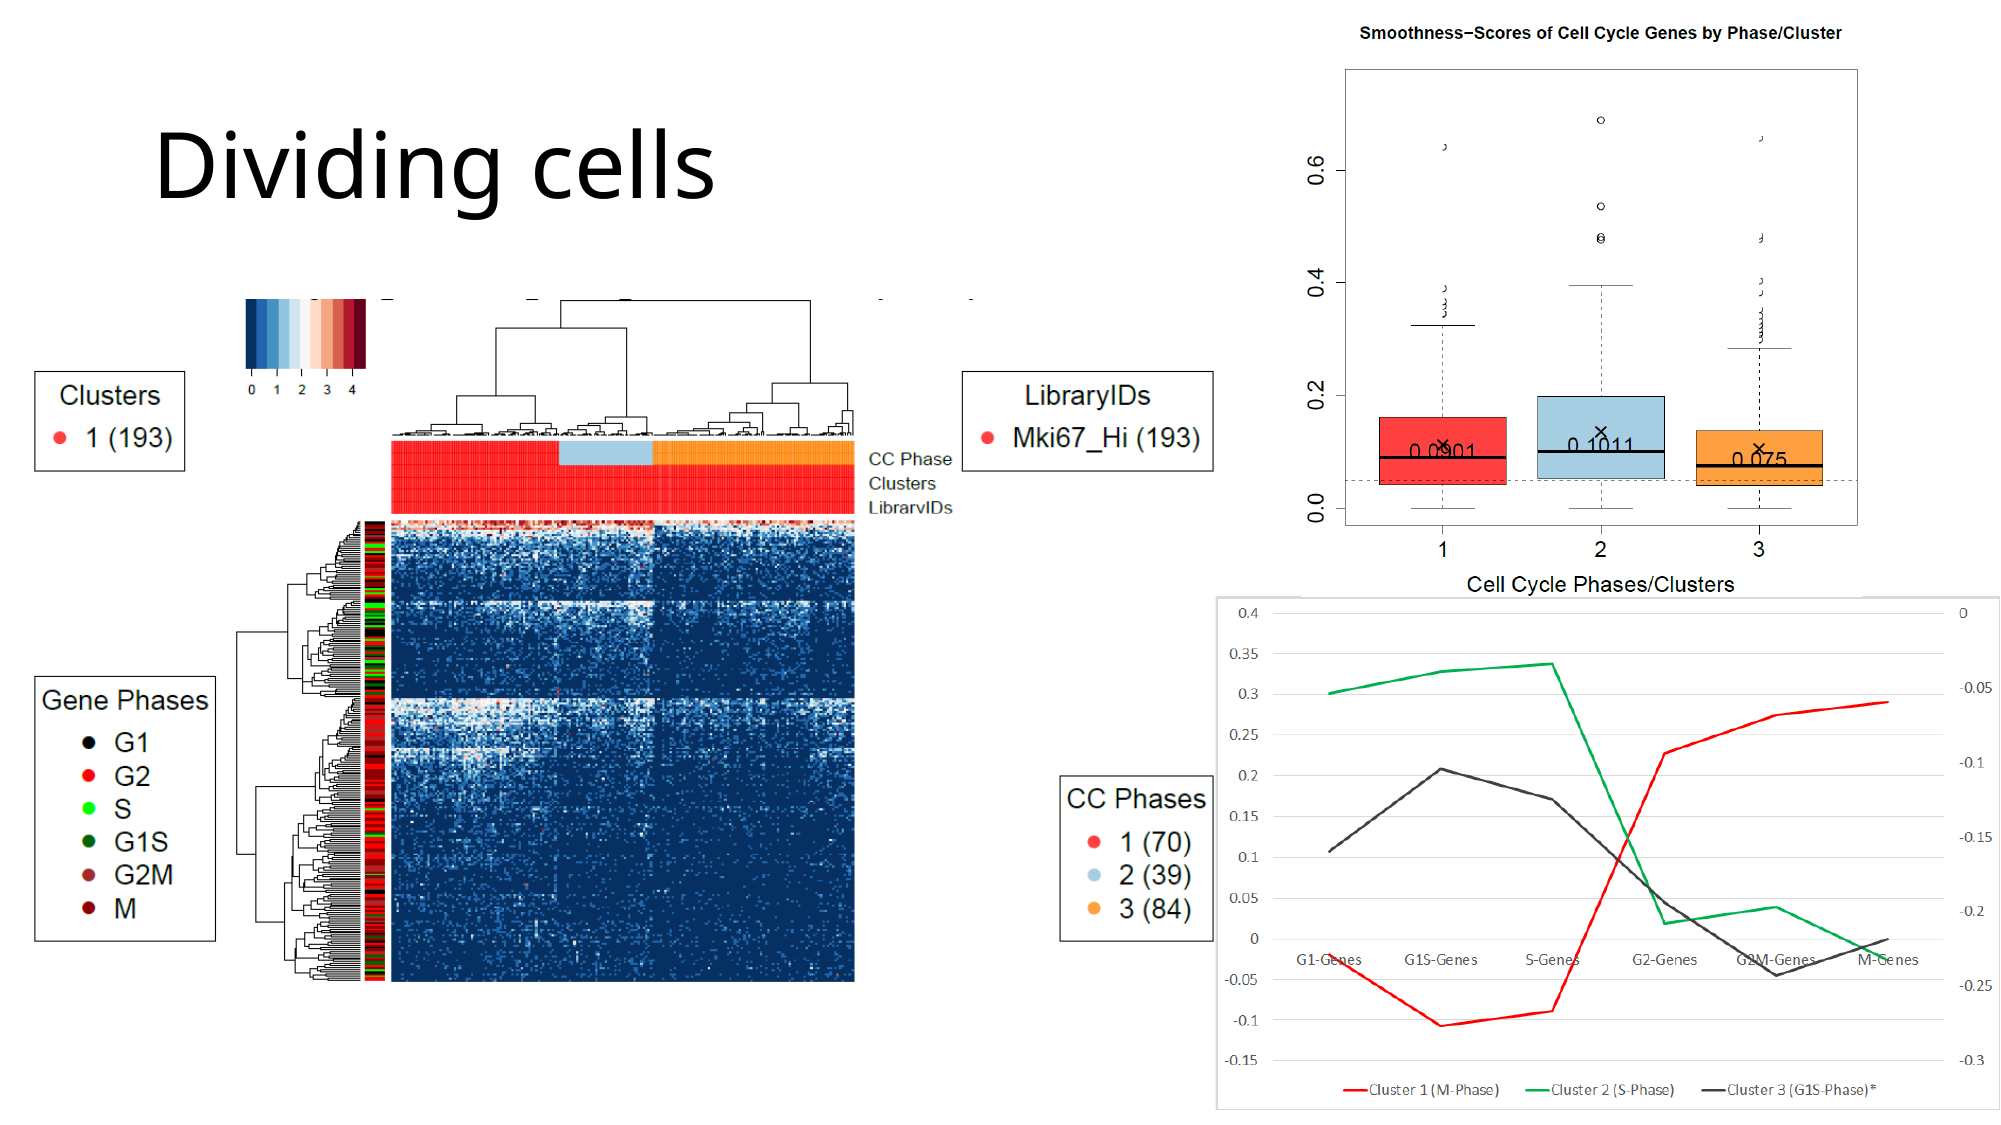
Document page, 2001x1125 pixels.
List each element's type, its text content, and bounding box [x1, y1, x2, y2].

picture [28, 22, 2000, 1110]
title Dividing cells [137, 59, 1301, 278]
